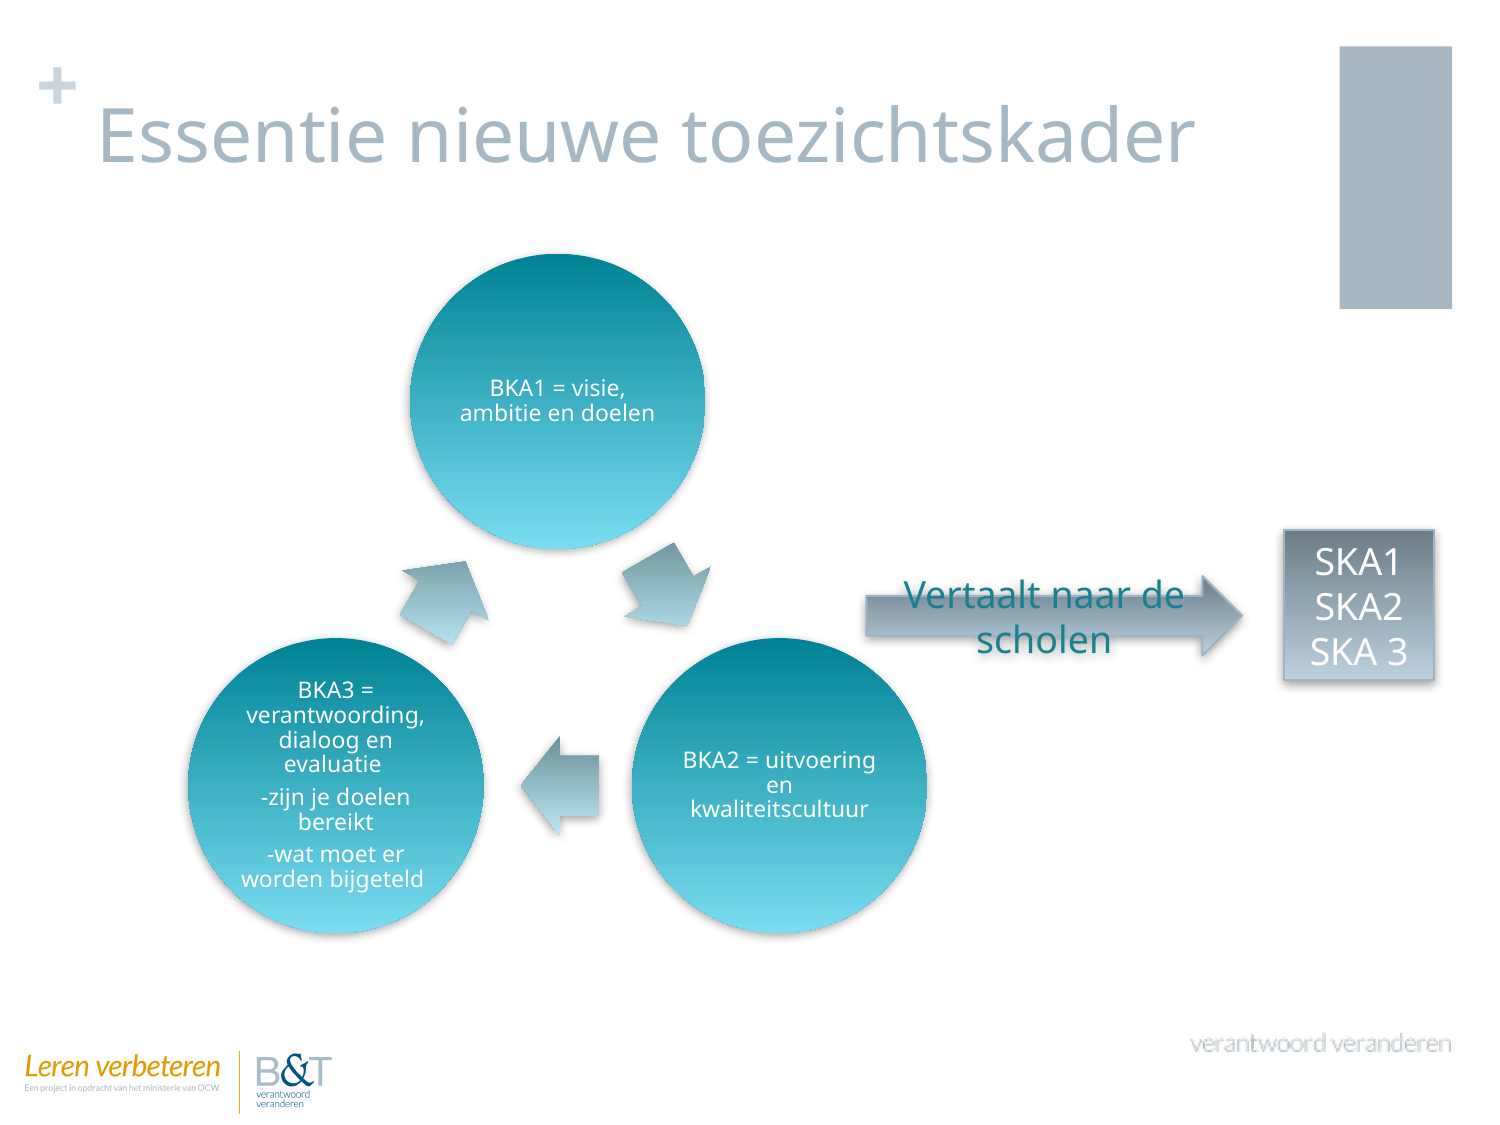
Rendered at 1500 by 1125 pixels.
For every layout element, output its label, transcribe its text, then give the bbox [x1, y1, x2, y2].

text_box Vertaalt naar de scholen [1184, 575, 1243, 657]
picture [25, 1051, 332, 1114]
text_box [0, 253, 1178, 935]
text_box SKA1 SKA2 SKA 3 [1283, 529, 1435, 681]
title Essentie nieuwe toezichtskader [81, 22, 1322, 186]
